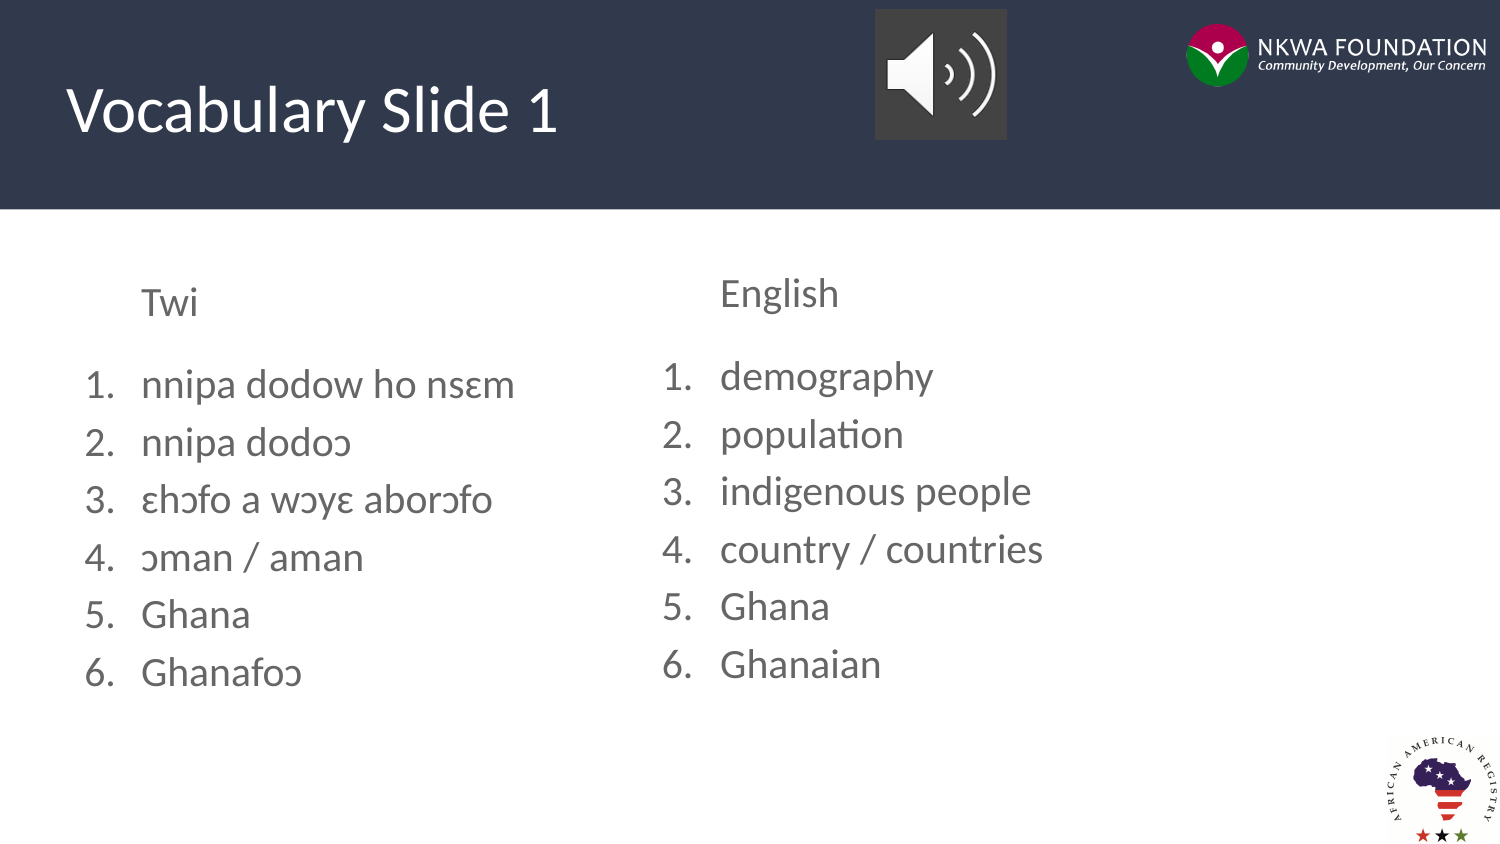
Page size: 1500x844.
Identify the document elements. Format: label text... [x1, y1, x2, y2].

title Vocabulary Slide 1 [51, 50, 635, 153]
picture [1386, 736, 1498, 842]
list Twi nnipa dodow ho nsɛm nnipa dodoɔ ɛhɔfo a wɔyɛ aborɔfo ɔman / aman Ghana Ghanafoɔ [51, 251, 552, 757]
picture [1155, 9, 1500, 105]
list English demography population indigenous people country / countries Ghana Ghanaian [630, 243, 1119, 703]
picture [874, 7, 1009, 142]
